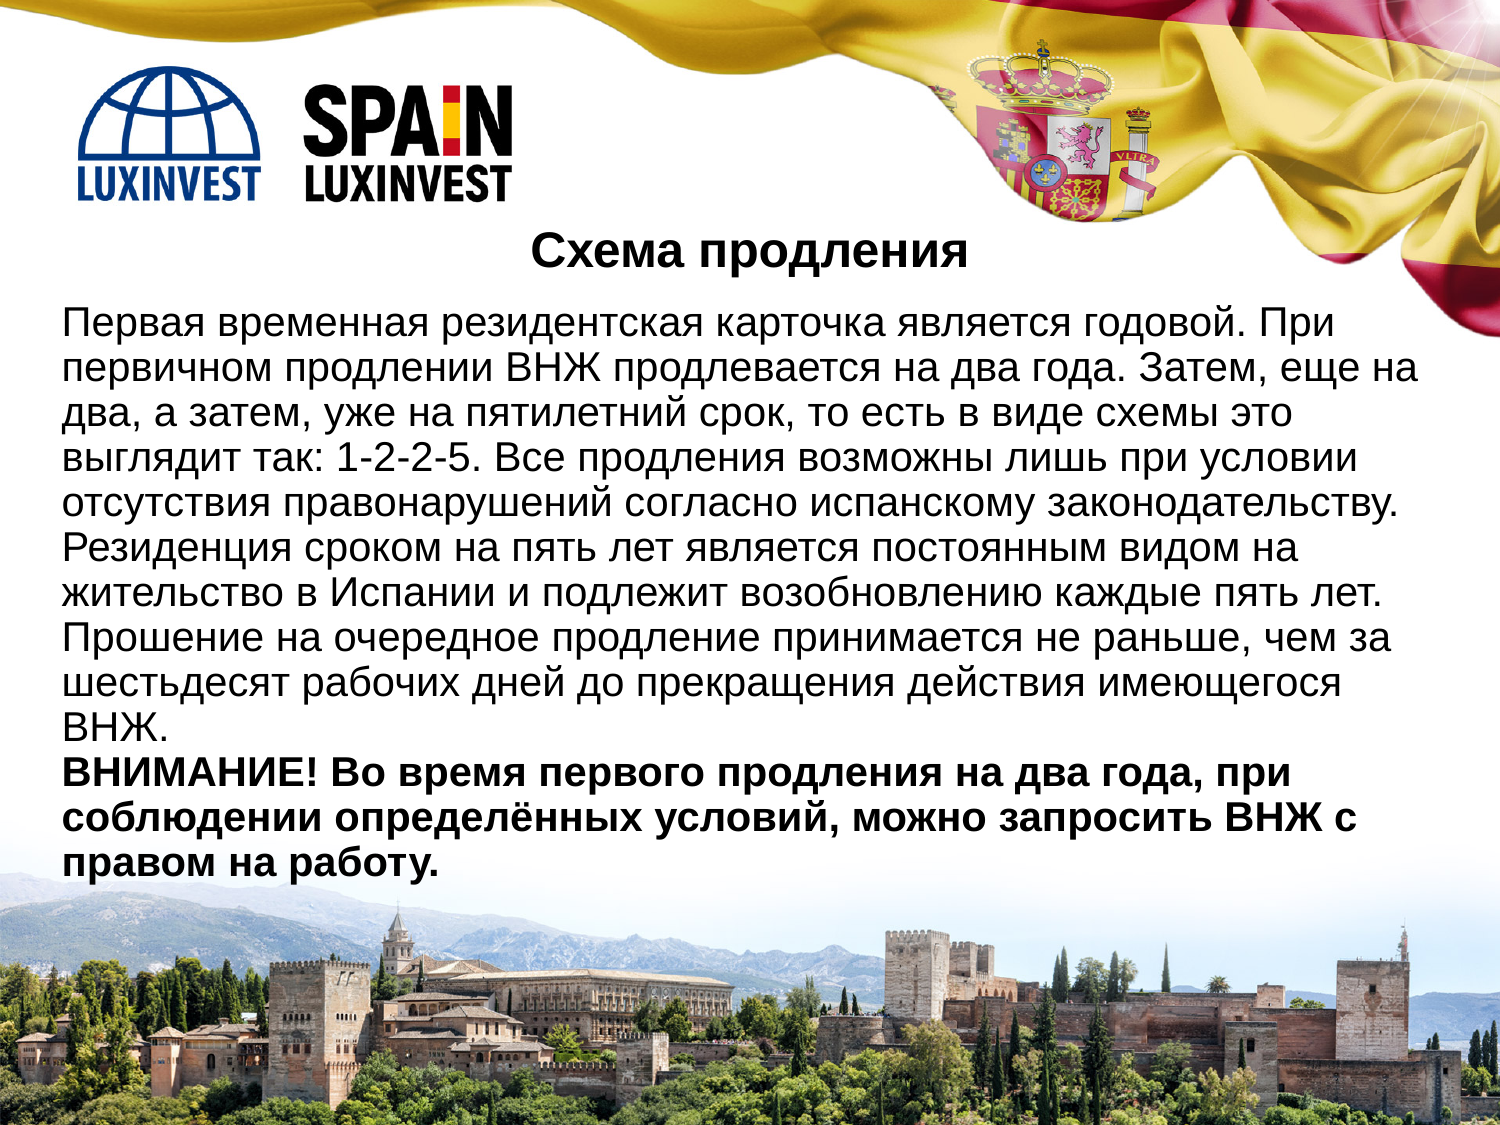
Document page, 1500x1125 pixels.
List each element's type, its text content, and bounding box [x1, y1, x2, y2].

picture [0, 0, 1500, 1125]
subtitle Первая временная резидентская карточка является годовой. При первичном продлении ВНЖ продлевается на два года. Затем, еще на два, а затем, уже на пятилетний срок, то есть в виде схемы это выглядит так: 1-2-2-5. Все продления возможны лишь при условии отсутствия правонарушений согласно испанскому законодательству. Резиденция сроком на пять лет является постоянным видом на жительство в Испании и подлежит возобновлению каждые пять лет. Прошение на очередное продление принимается не раньше, чем за шестьдесят рабочих дней до прекращения действия имеющегося ВНЖ. ВНИМАНИЕ! Во время первого продления на два года, при соблюдении определённых условий, можно запросить ВНЖ с правом на работу. [46, 292, 1460, 892]
title Схема продления [40, 226, 1460, 286]
